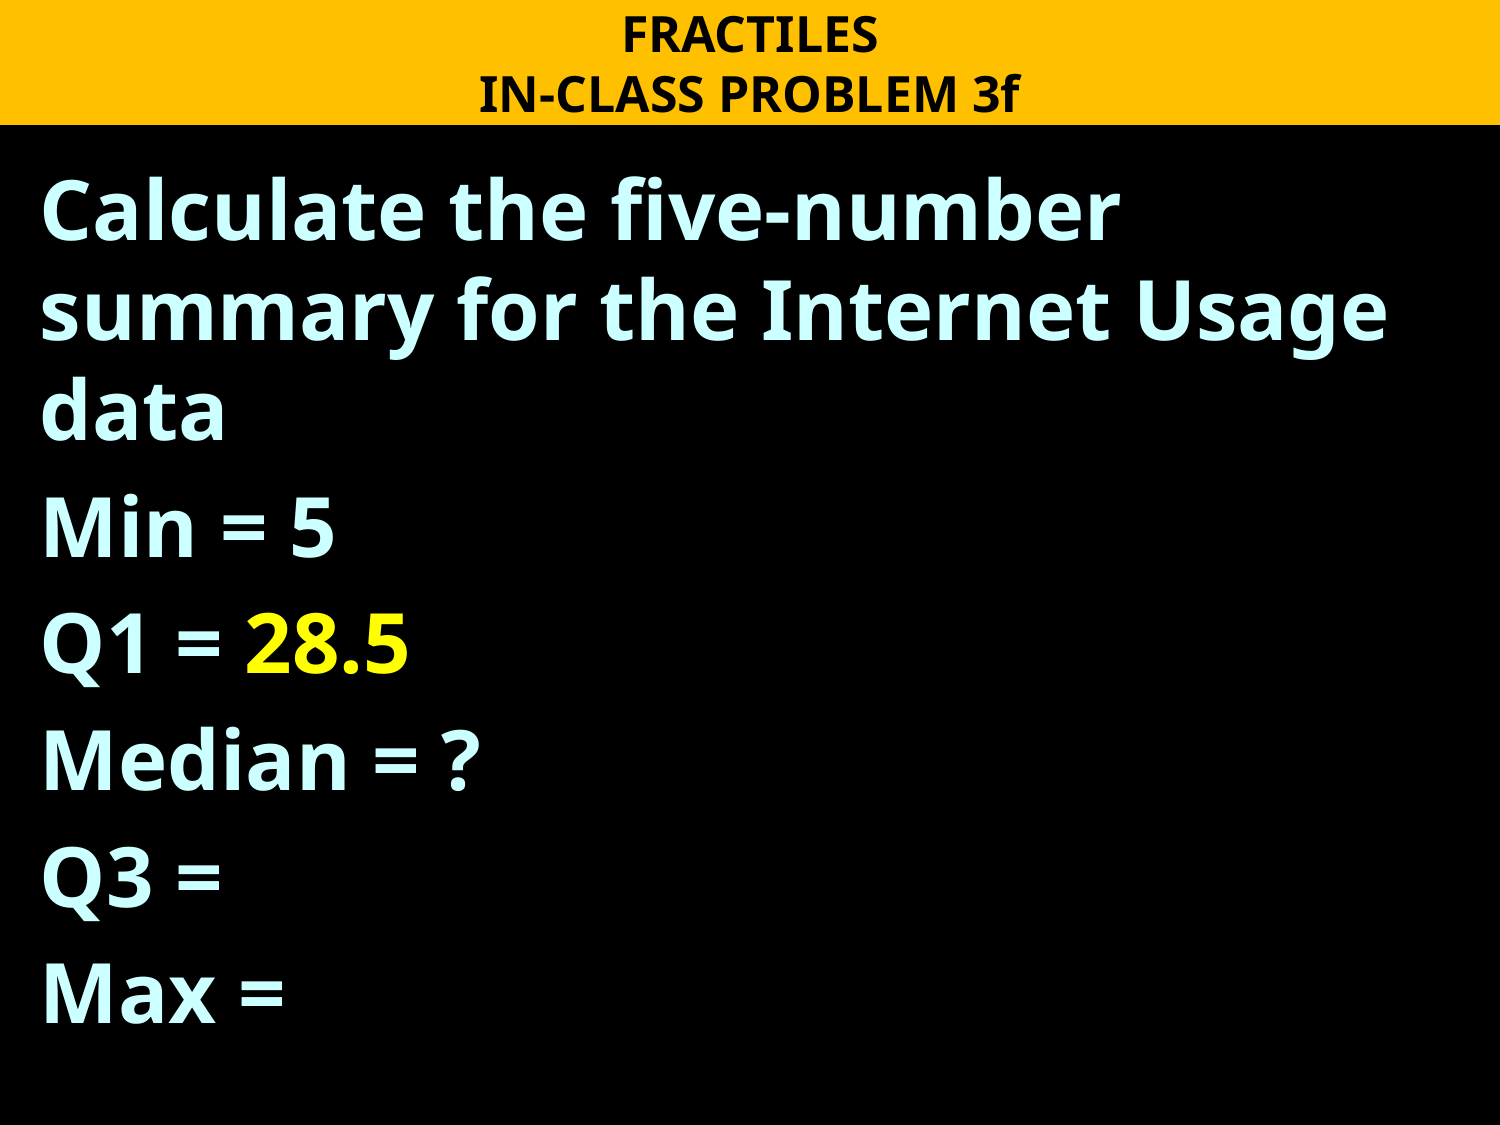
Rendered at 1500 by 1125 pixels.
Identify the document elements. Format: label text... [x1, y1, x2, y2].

list Calculate the five-number summary for the Internet Usage data Min = 5 Q1 = 28.5 Median = ? Q3 = Max = [24, 149, 1500, 1075]
text_box FRACTILES IN-CLASS PROBLEM 3f [0, 0, 1500, 125]
